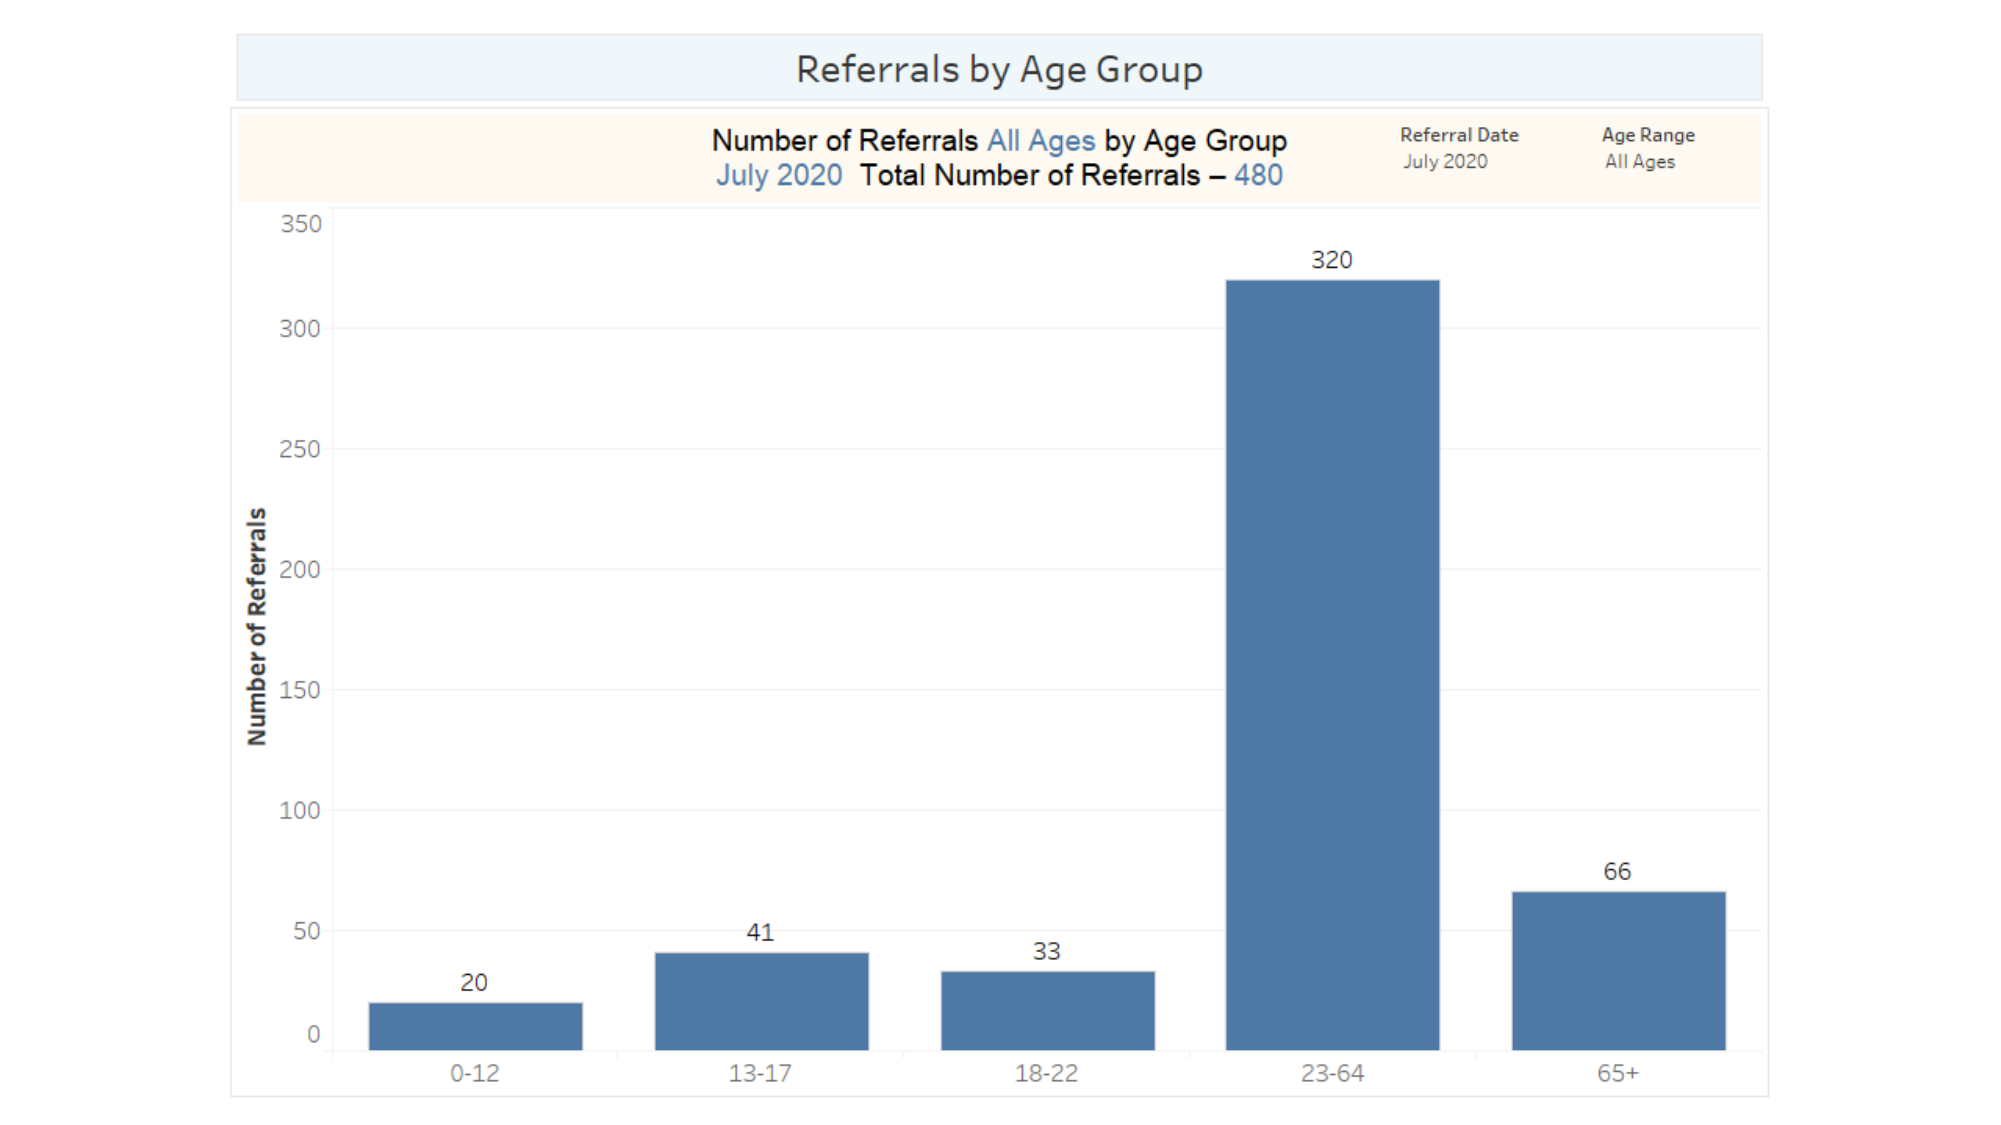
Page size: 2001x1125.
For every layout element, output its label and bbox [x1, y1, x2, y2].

picture [218, 15, 1782, 1110]
